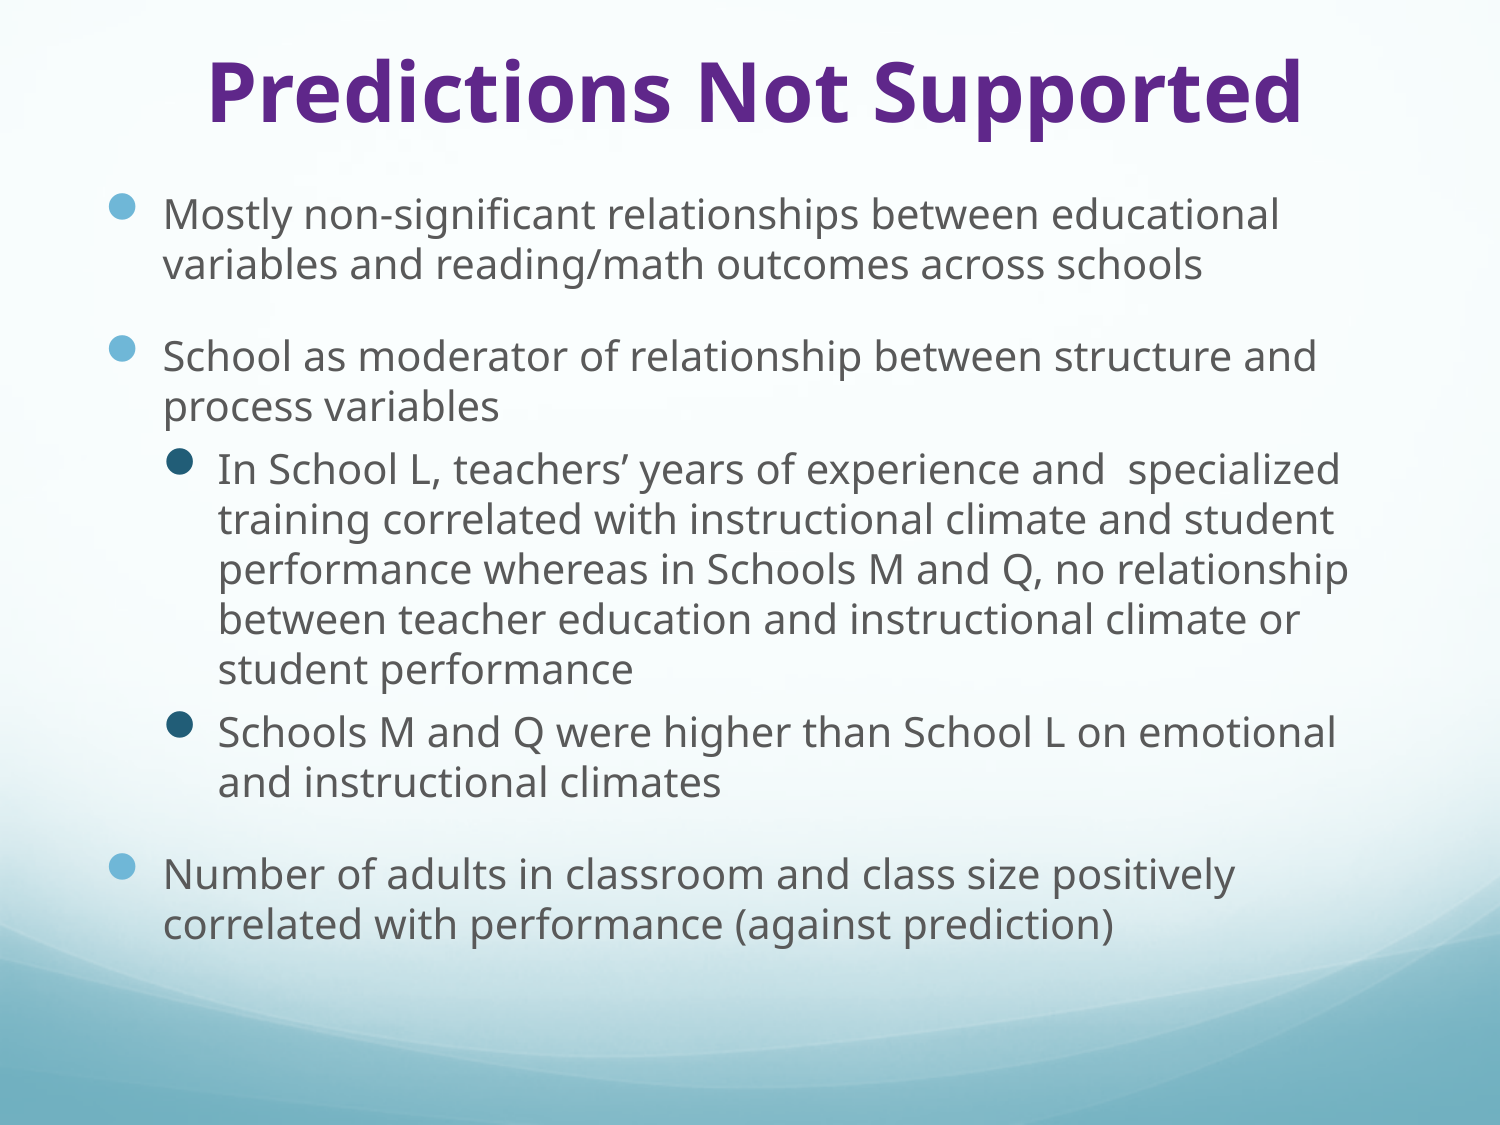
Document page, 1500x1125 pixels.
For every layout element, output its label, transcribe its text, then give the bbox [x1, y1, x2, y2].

list Mostly non-significant relationships between educational variables and reading/math outcomes across schools School as moderator of relationship between structure and process variables In School L, teachers’ years of experience and specialized training correlated with instructional climate and student performance whereas in Schools M and Q, no relationship between teacher education and instructional climate or student performance Schools M and Q were higher than School L on emotional and instructional climates Number of adults in classroom and class size positively correlated with performance (against prediction) [90, 180, 1410, 1125]
title Predictions Not Supported [30, 0, 1482, 147]
